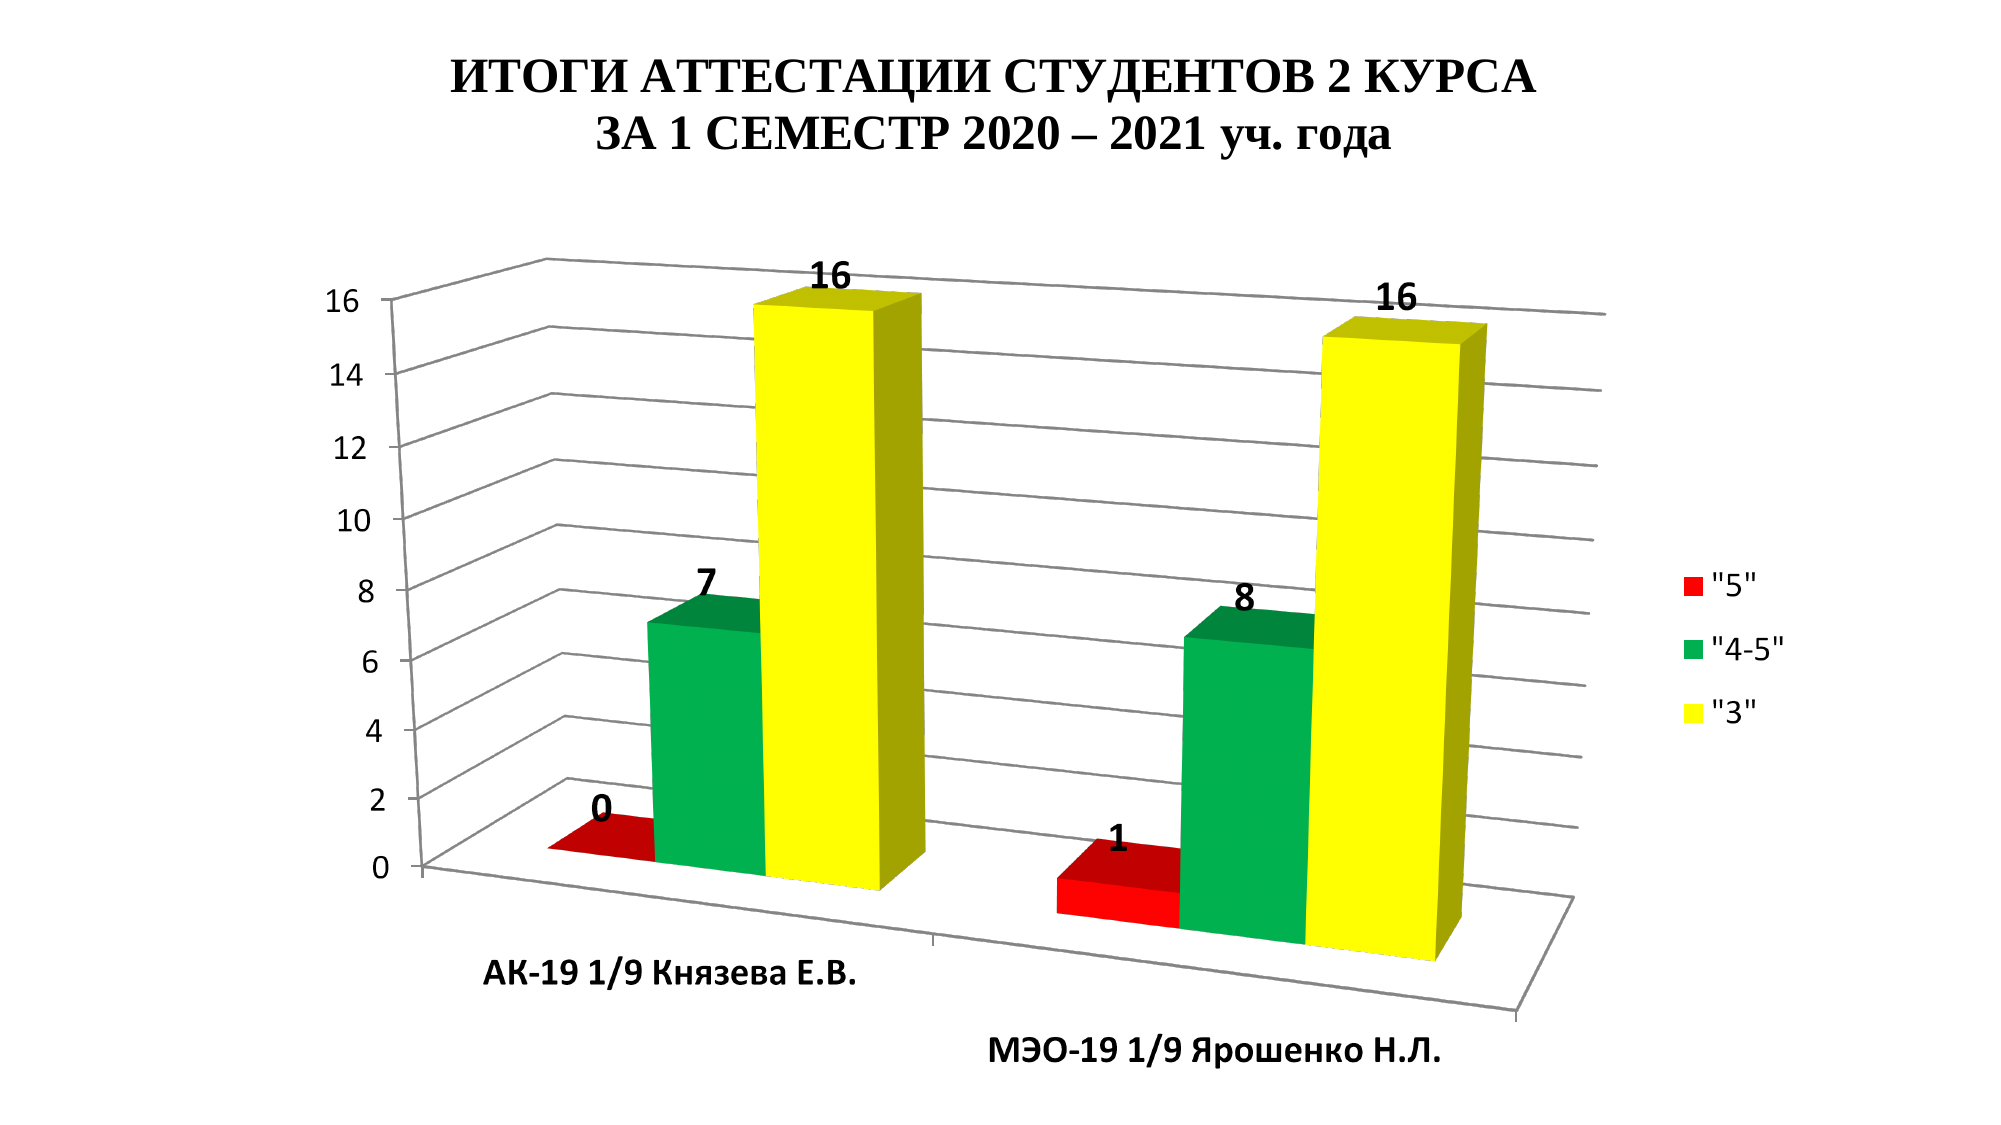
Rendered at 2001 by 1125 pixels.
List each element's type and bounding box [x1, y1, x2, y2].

picture [53, 46, 1946, 1084]
